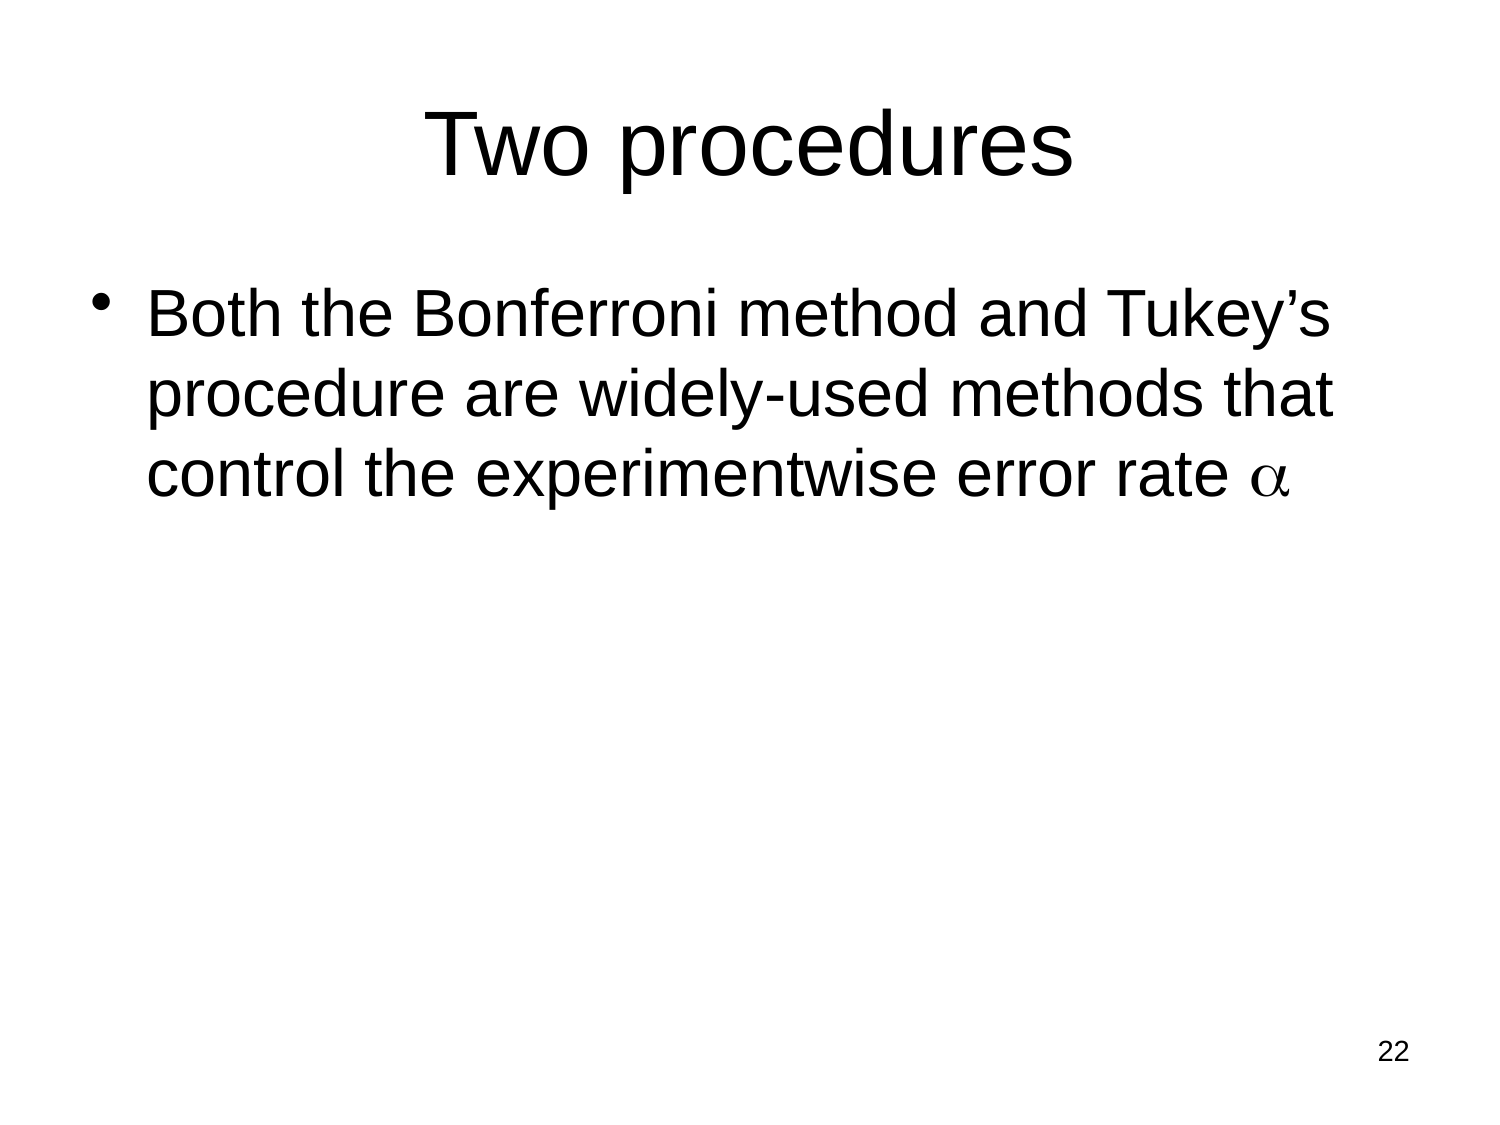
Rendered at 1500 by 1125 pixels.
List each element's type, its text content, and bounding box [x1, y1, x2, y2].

slide_number 22 [1074, 1024, 1426, 1103]
title Two procedures [74, 44, 1426, 233]
list Both the Bonferroni method and Tukey’s procedure are widely-used methods that control the experimentwise error rate a [74, 262, 1426, 1006]
